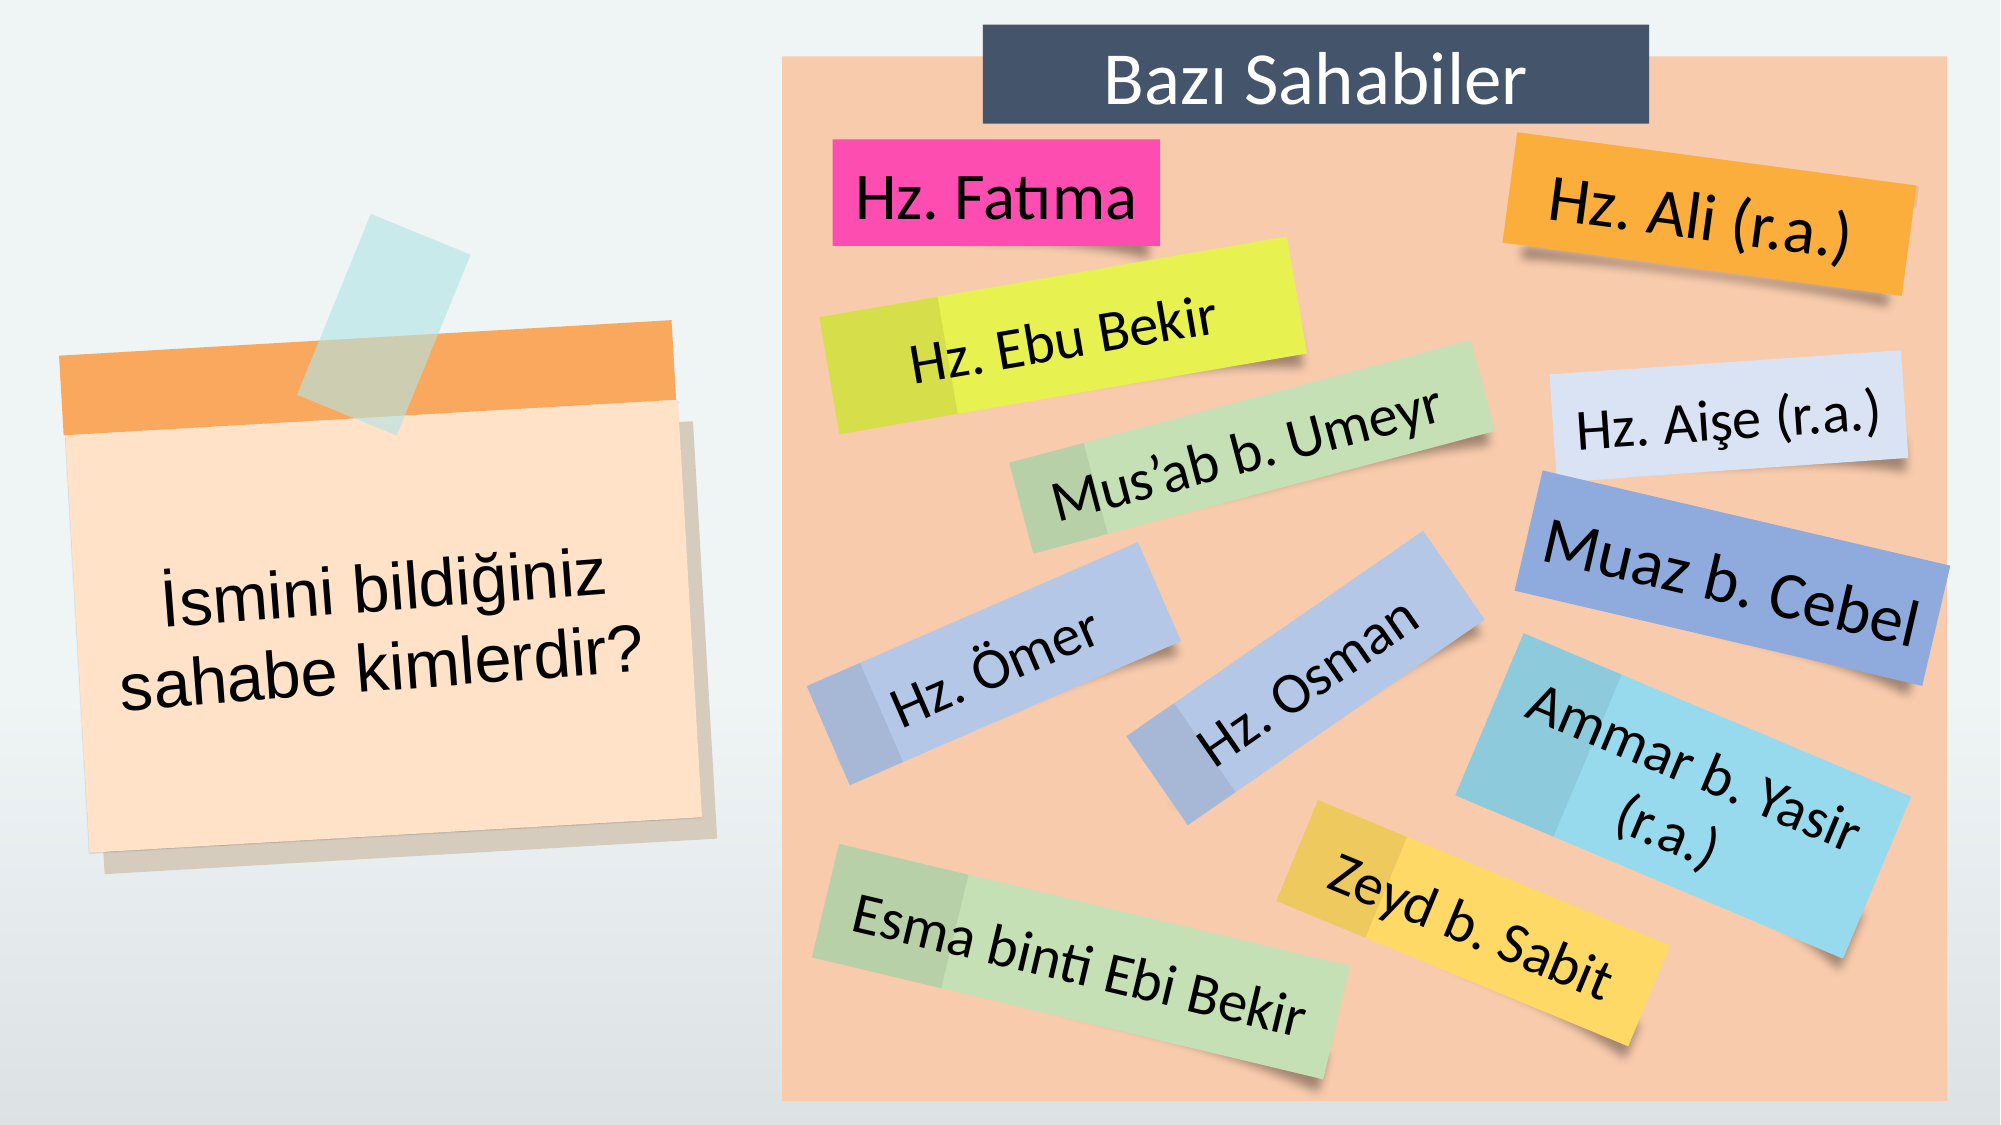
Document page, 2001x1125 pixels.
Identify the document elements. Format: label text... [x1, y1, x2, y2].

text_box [818, 903, 1344, 1020]
text_box Bazı Sahabiler [982, 24, 1650, 124]
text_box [832, 139, 1161, 246]
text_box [1013, 399, 1491, 494]
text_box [813, 609, 1175, 718]
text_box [825, 275, 1301, 395]
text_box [1472, 707, 1894, 884]
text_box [1282, 868, 1664, 978]
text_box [1552, 362, 1906, 471]
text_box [1507, 158, 1914, 271]
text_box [1522, 516, 1942, 640]
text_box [60, 227, 706, 857]
text_box [782, 56, 1948, 1101]
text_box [1124, 623, 1487, 732]
